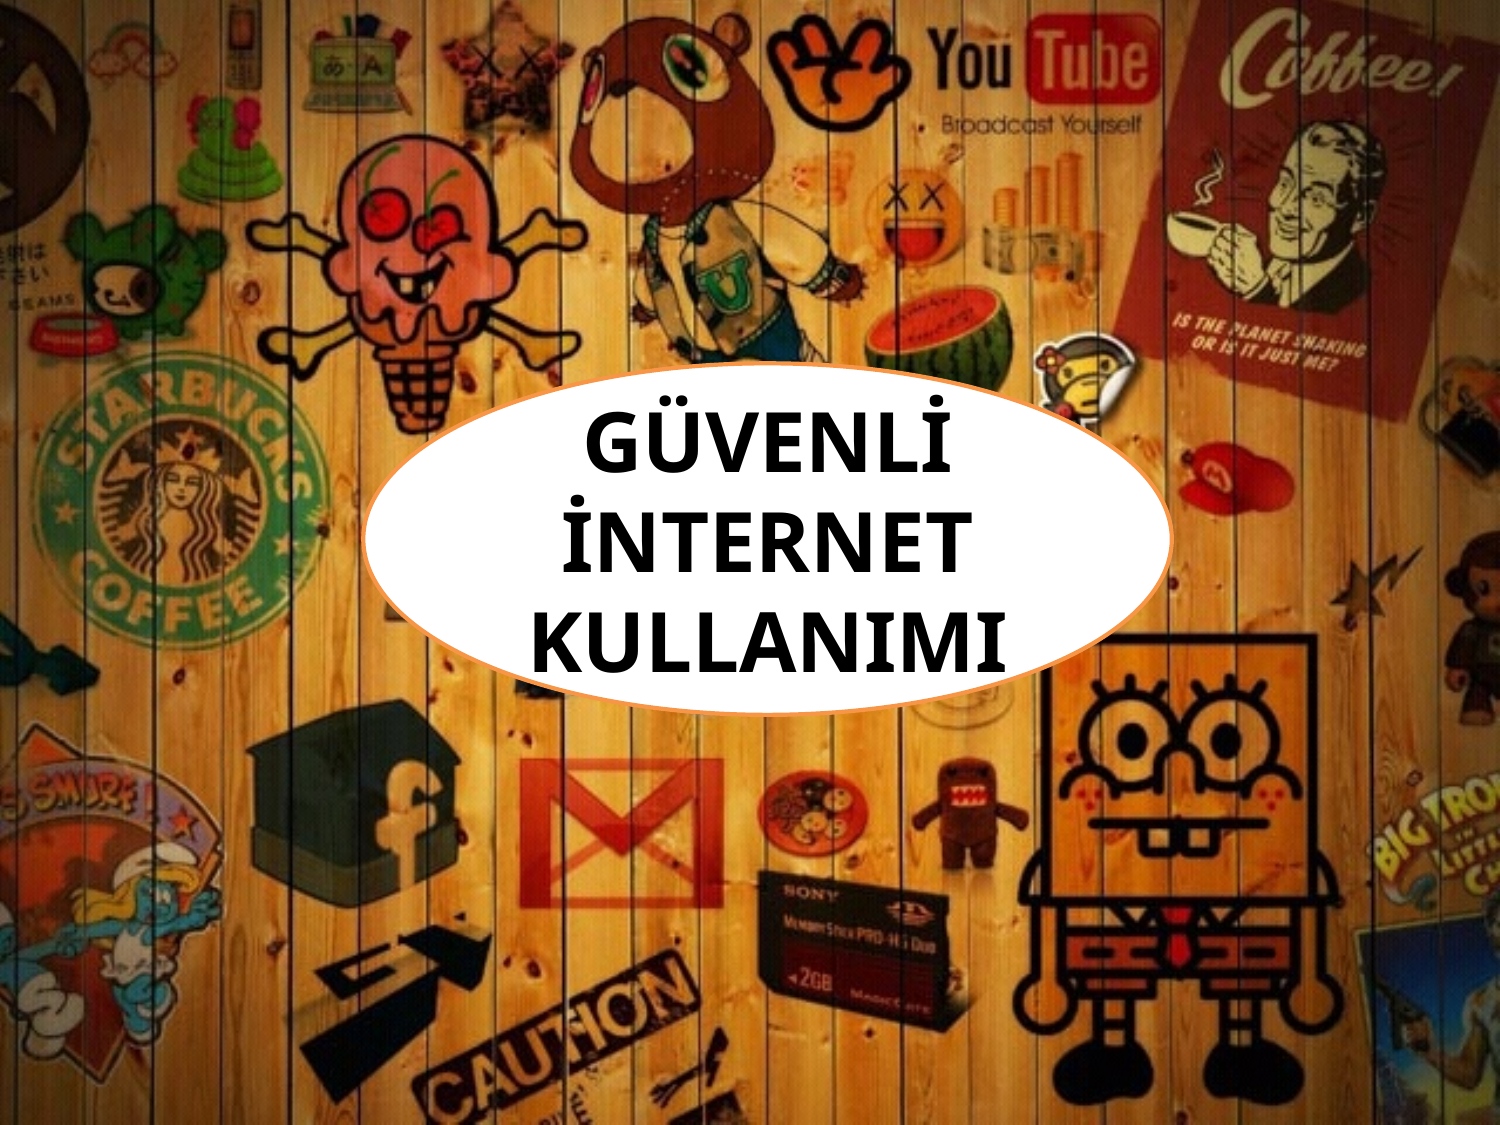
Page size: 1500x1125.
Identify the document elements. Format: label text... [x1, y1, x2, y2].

picture [0, 0, 1500, 1125]
text_box GÜVENLİ İNTERNET KULLANIMI [361, 361, 1174, 717]
